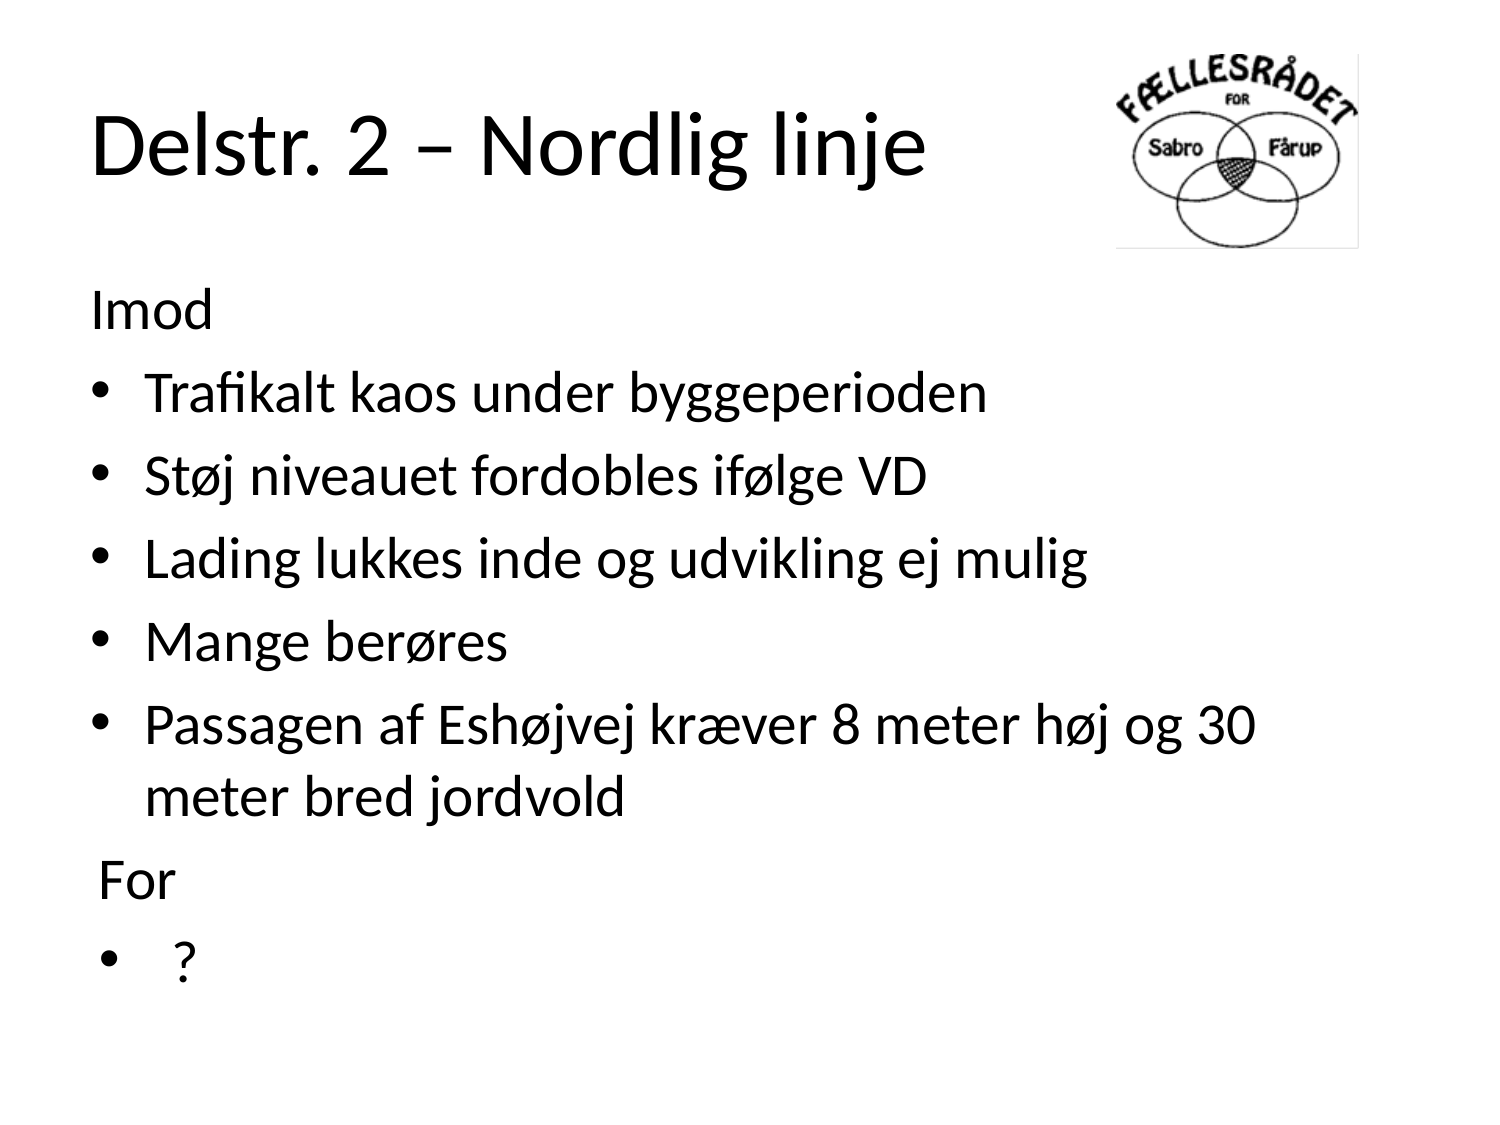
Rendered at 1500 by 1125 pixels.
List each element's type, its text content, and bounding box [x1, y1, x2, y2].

picture [1115, 54, 1361, 251]
title Delstr. 2 – Nordlig linje [75, 45, 1425, 233]
list Imod Trafikalt kaos under byggeperioden Støj niveauet fordobles ifølge VD Lading lukkes inde og udvikling ej mulig Mange berøres Passagen af Eshøjvej kræver 8 meter høj og 30 meter bred jordvold For ? [75, 262, 1425, 1005]
